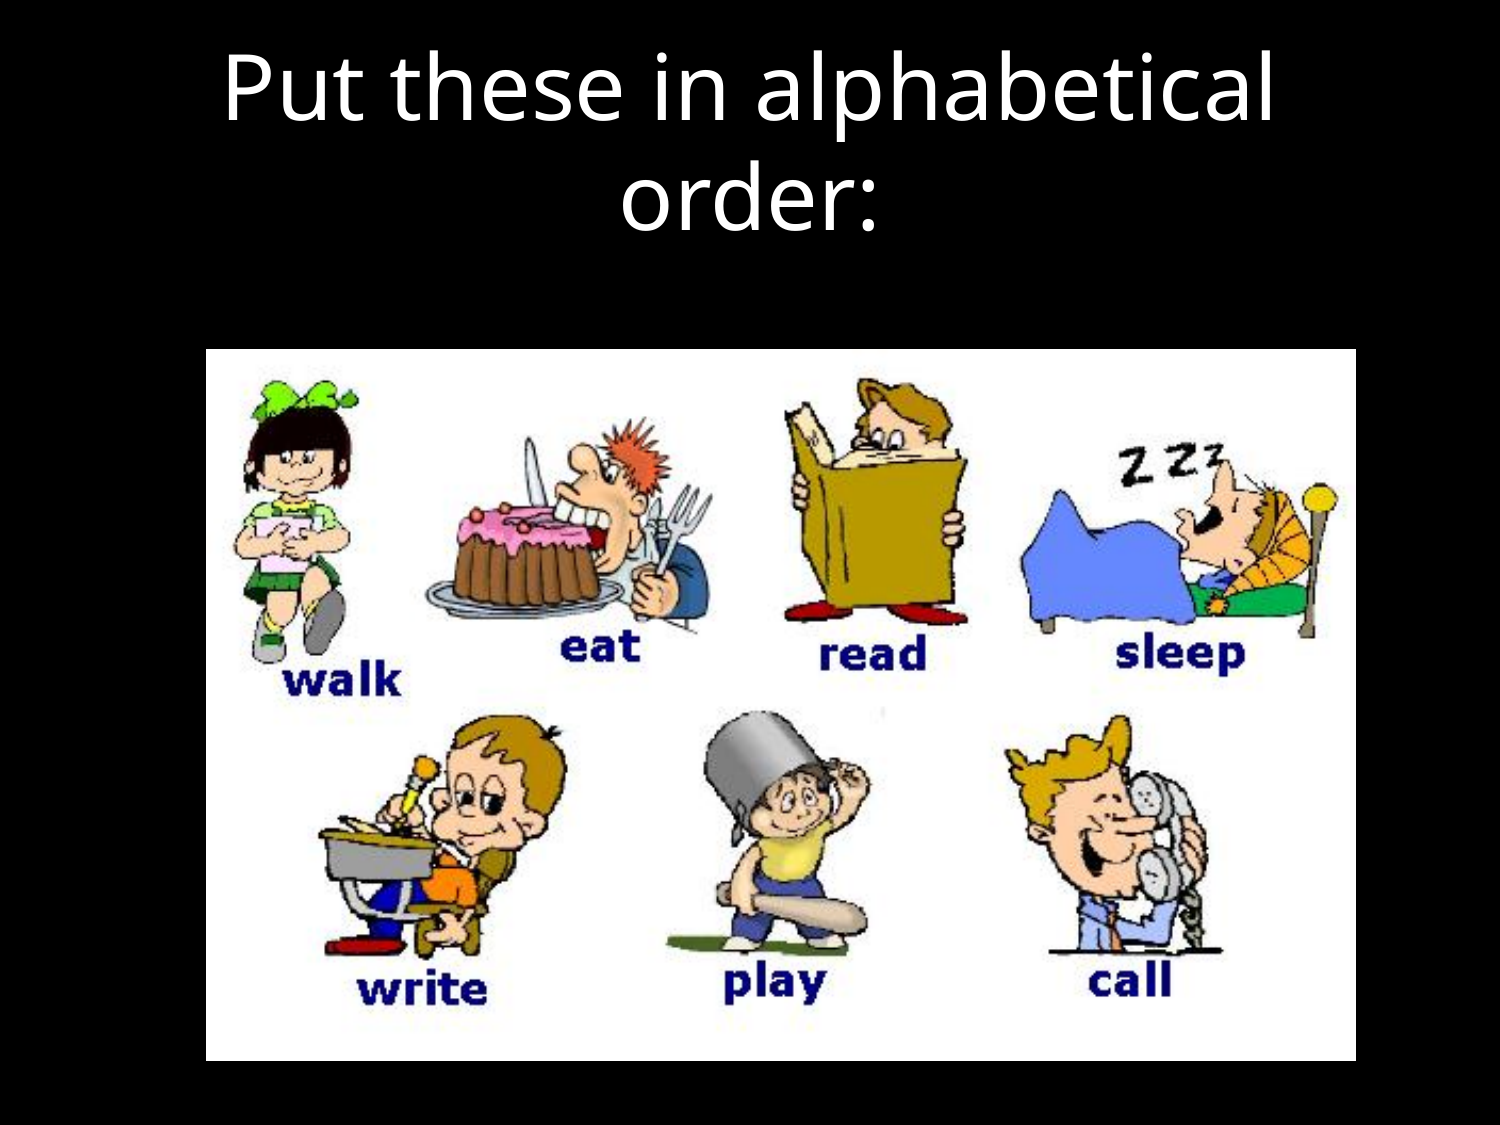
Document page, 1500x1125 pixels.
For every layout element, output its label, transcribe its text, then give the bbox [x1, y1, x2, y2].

picture [206, 349, 1357, 1061]
title Put these in alphabetical order: [75, 45, 1425, 233]
